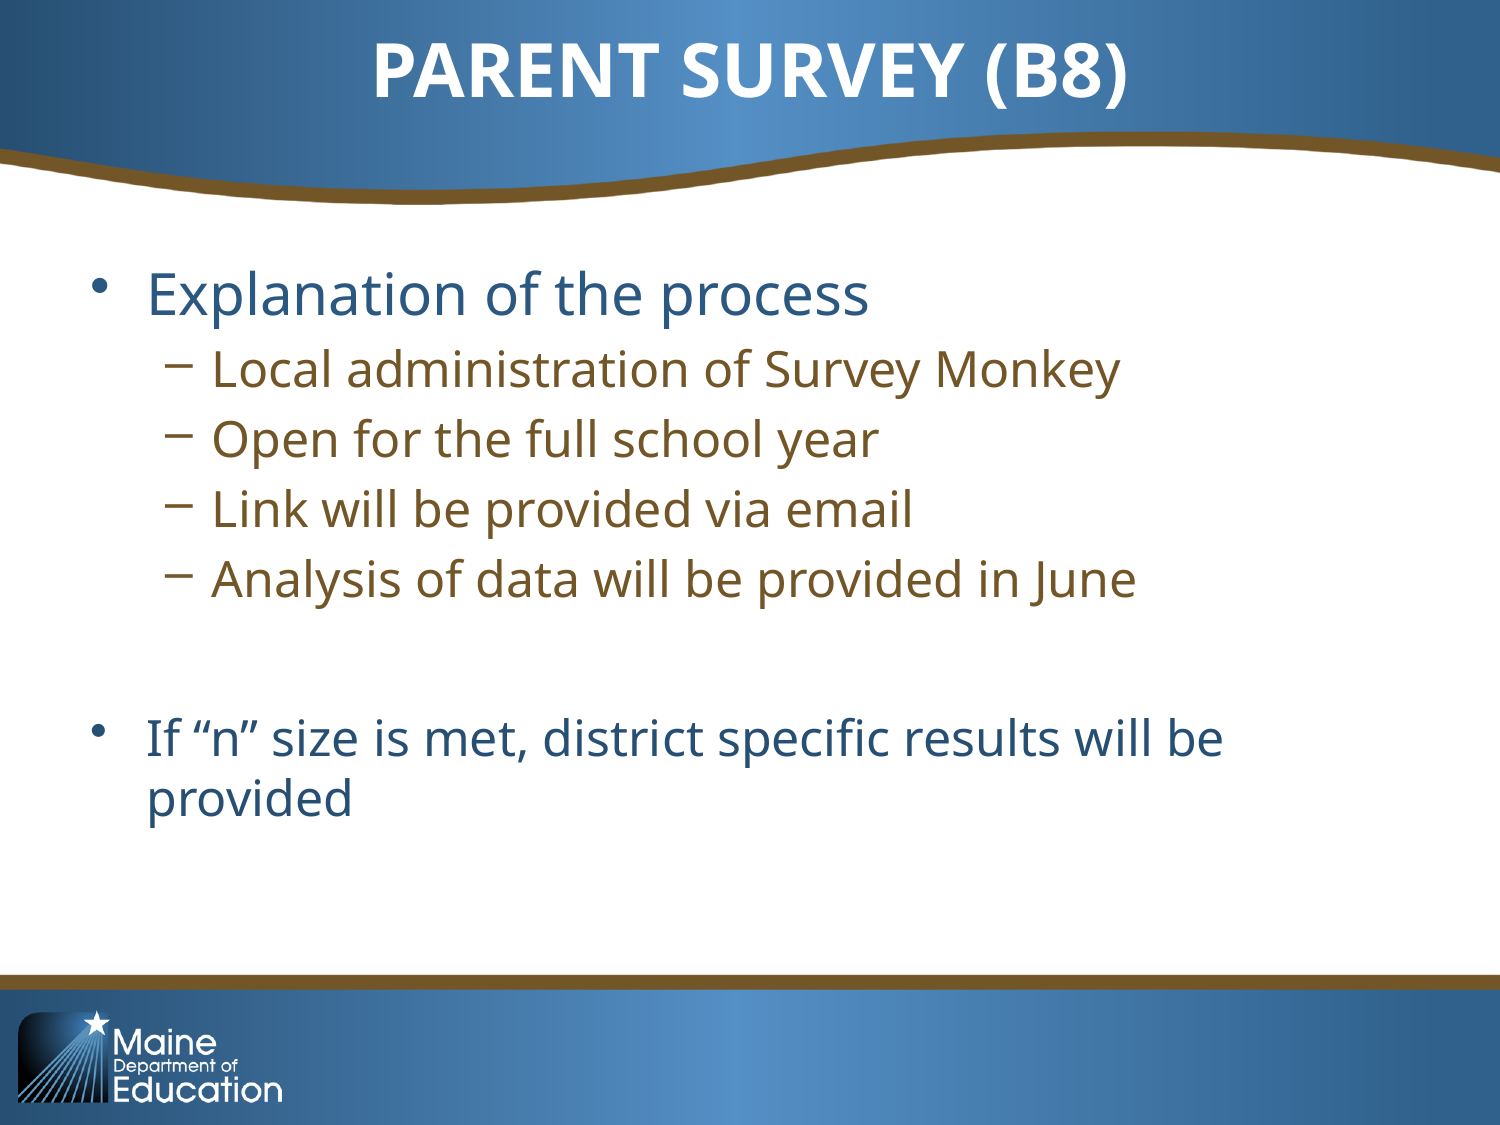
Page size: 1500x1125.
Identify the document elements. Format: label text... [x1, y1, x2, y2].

title PARENT SURVEY (B8) [75, 24, 1425, 121]
picture [0, 0, 1500, 1125]
list Explanation of the process Local administration of Survey Monkey Open for the full school year Link will be provided via email Analysis of data will be provided in June If “n” size is met, district specific results will be provided [75, 249, 1425, 963]
